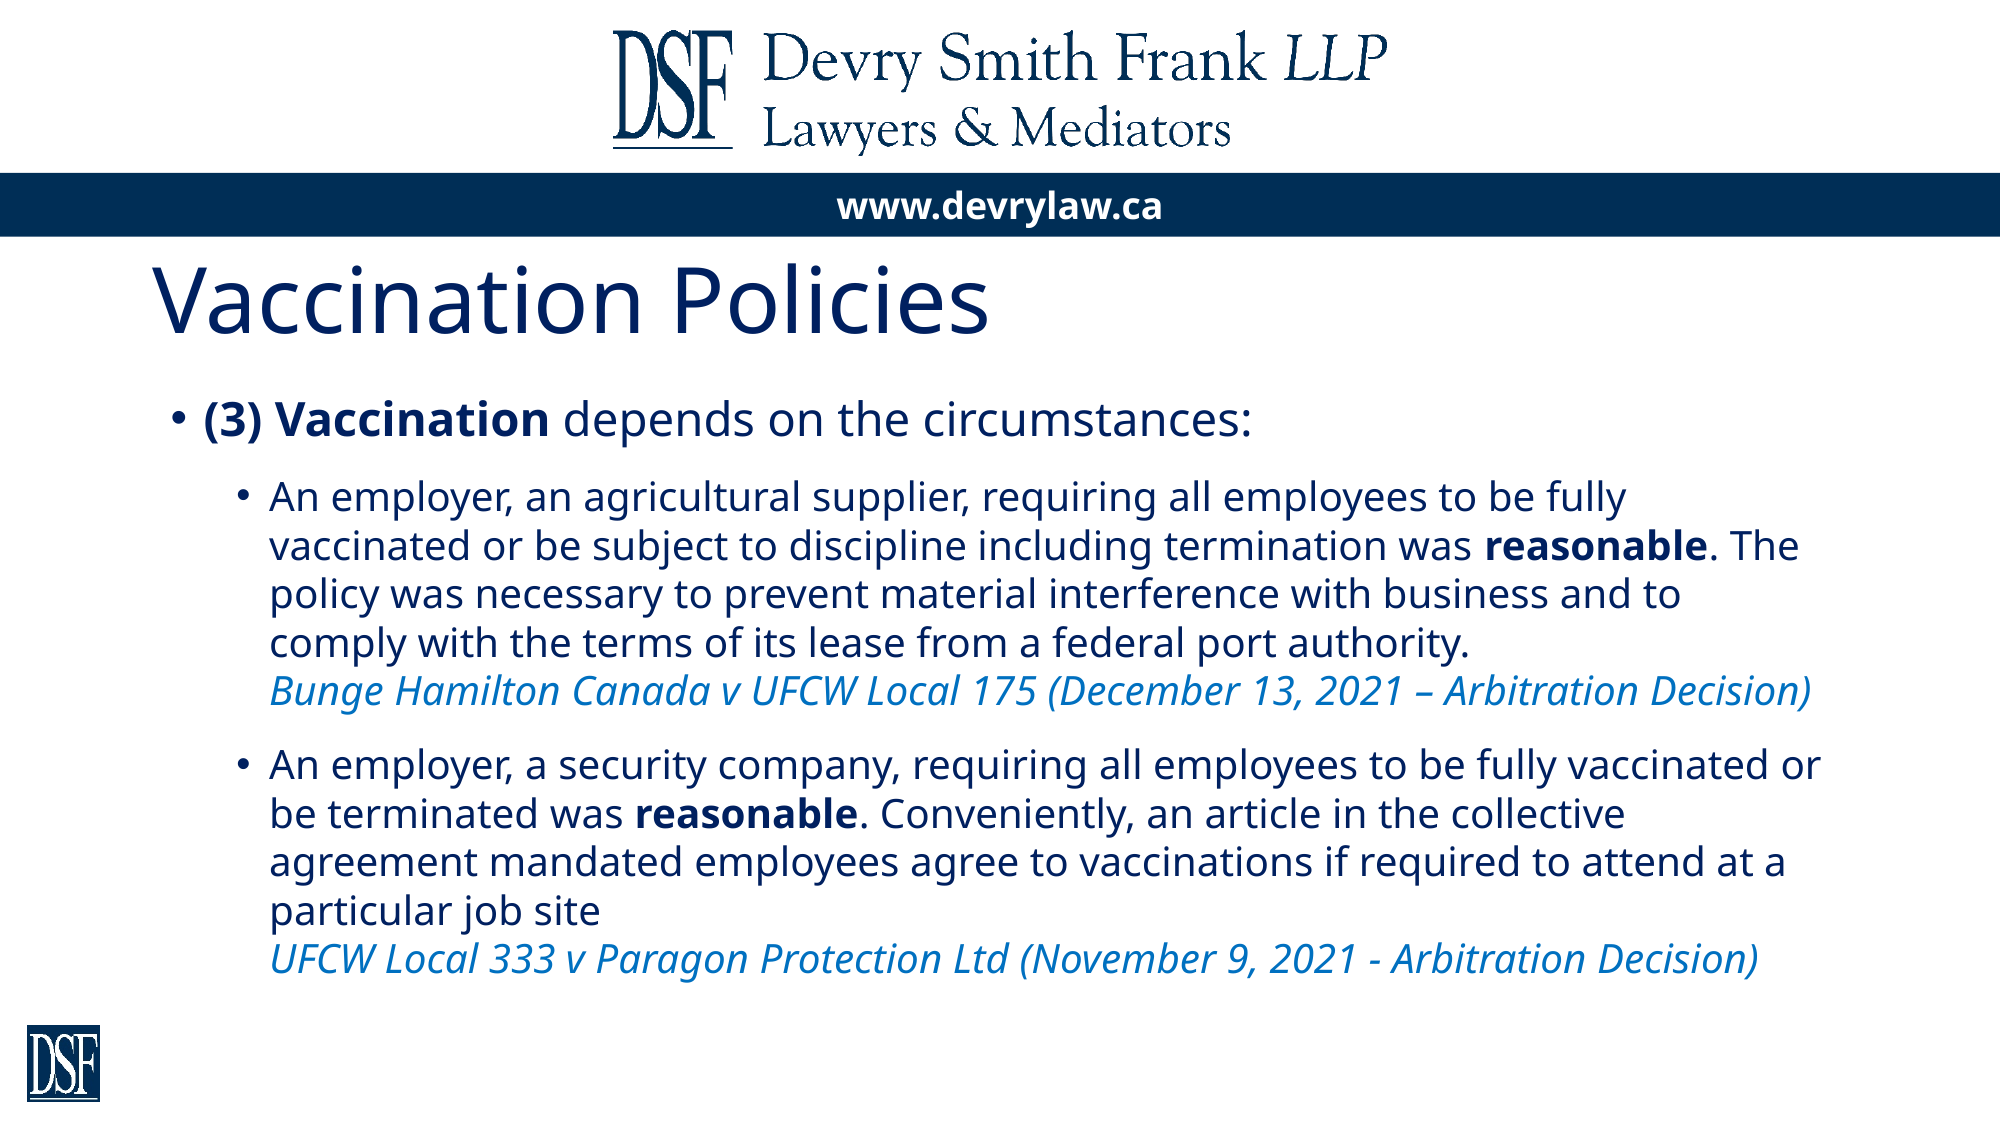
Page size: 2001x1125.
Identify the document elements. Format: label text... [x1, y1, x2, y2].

title Vaccination Policies [137, 245, 1863, 362]
picture [27, 1025, 100, 1102]
list (3) Vaccination depends on the circumstances: An employer, an agricultural supplier, requiring all employees to be fully vaccinated or be subject to discipline including termination was reasonable. The policy was necessary to prevent material interference with business and to comply with the terms of its lease from a federal port authority. Bunge Hamilton Canada v UFCW Local 175 (December 13, 2021 – Arbitration Decision) An employer, a security company, requiring all employees to be fully vaccinated or be terminated was reasonable. Conveniently, an article in the collective agreement mandated employees agree to vaccinations if required to attend at a particular job site UFCW Local 333 v Paragon Protection Ltd (November 9, 2021 - Arbitration Decision) [155, 381, 1845, 1094]
picture [613, 30, 1387, 156]
